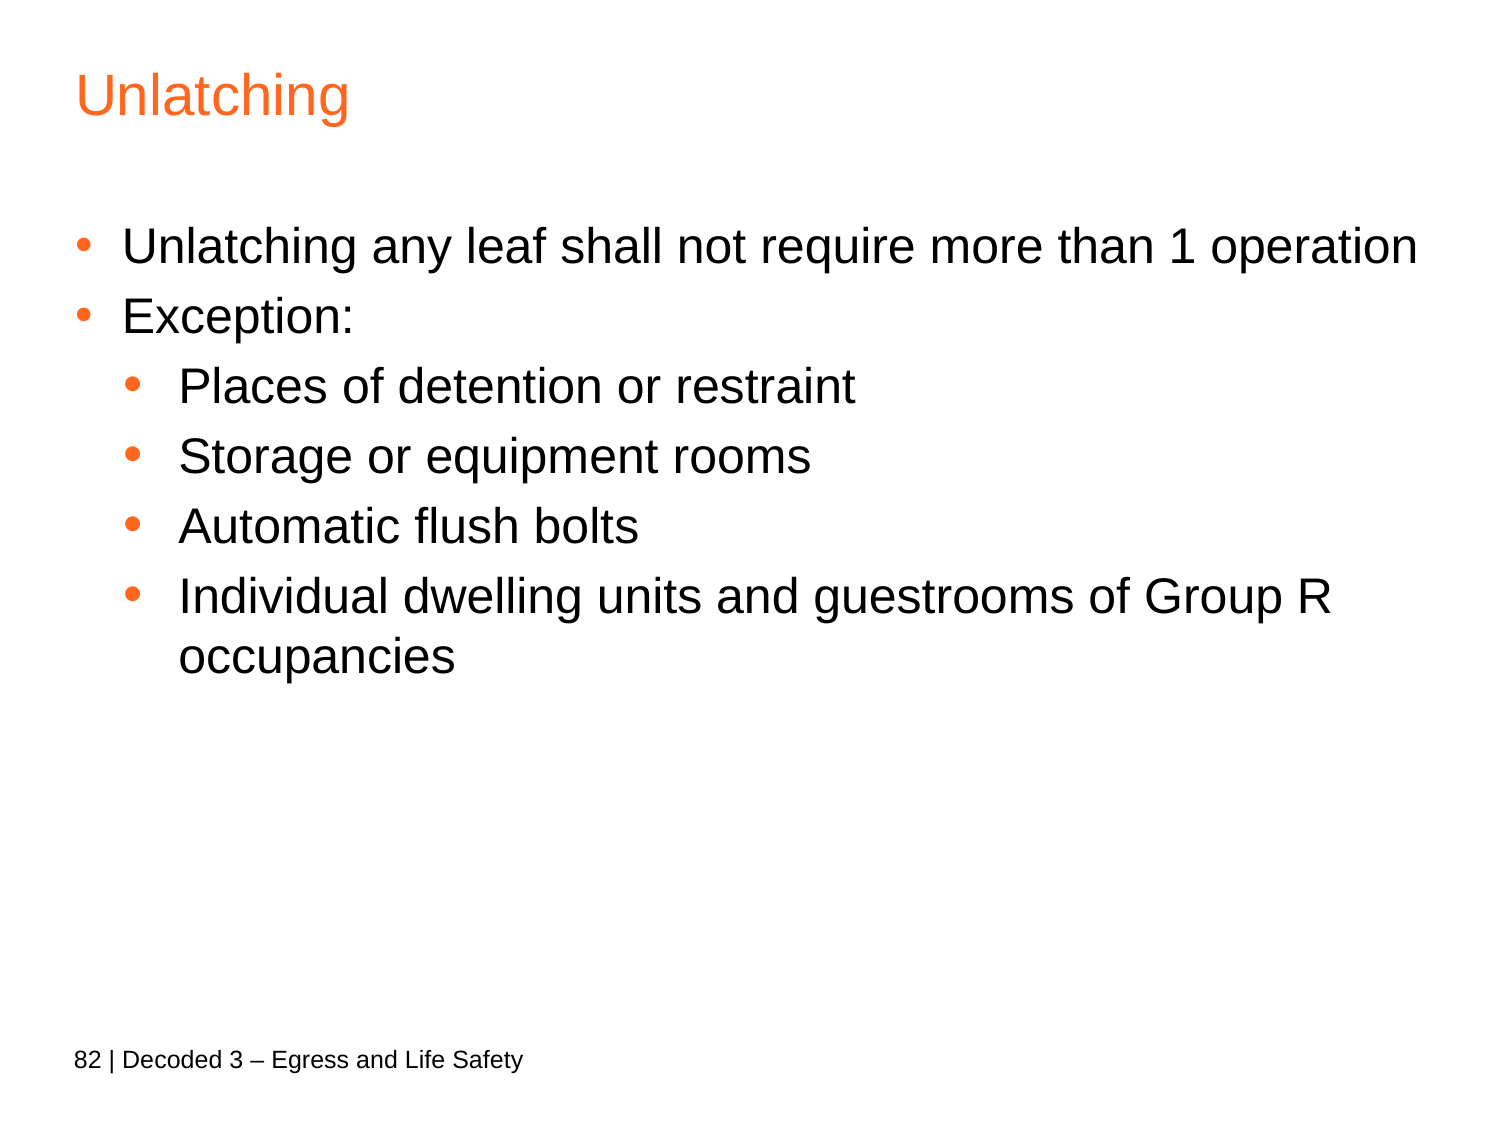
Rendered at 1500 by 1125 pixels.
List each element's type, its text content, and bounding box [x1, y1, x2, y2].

title Unlatching [75, 49, 1425, 206]
list Unlatching any leaf shall not require more than 1 operation Exception: Places of detention or restraint Storage or equipment rooms Automatic flush bolts Individual dwelling units and guestrooms of Group R occupancies [75, 206, 1471, 956]
